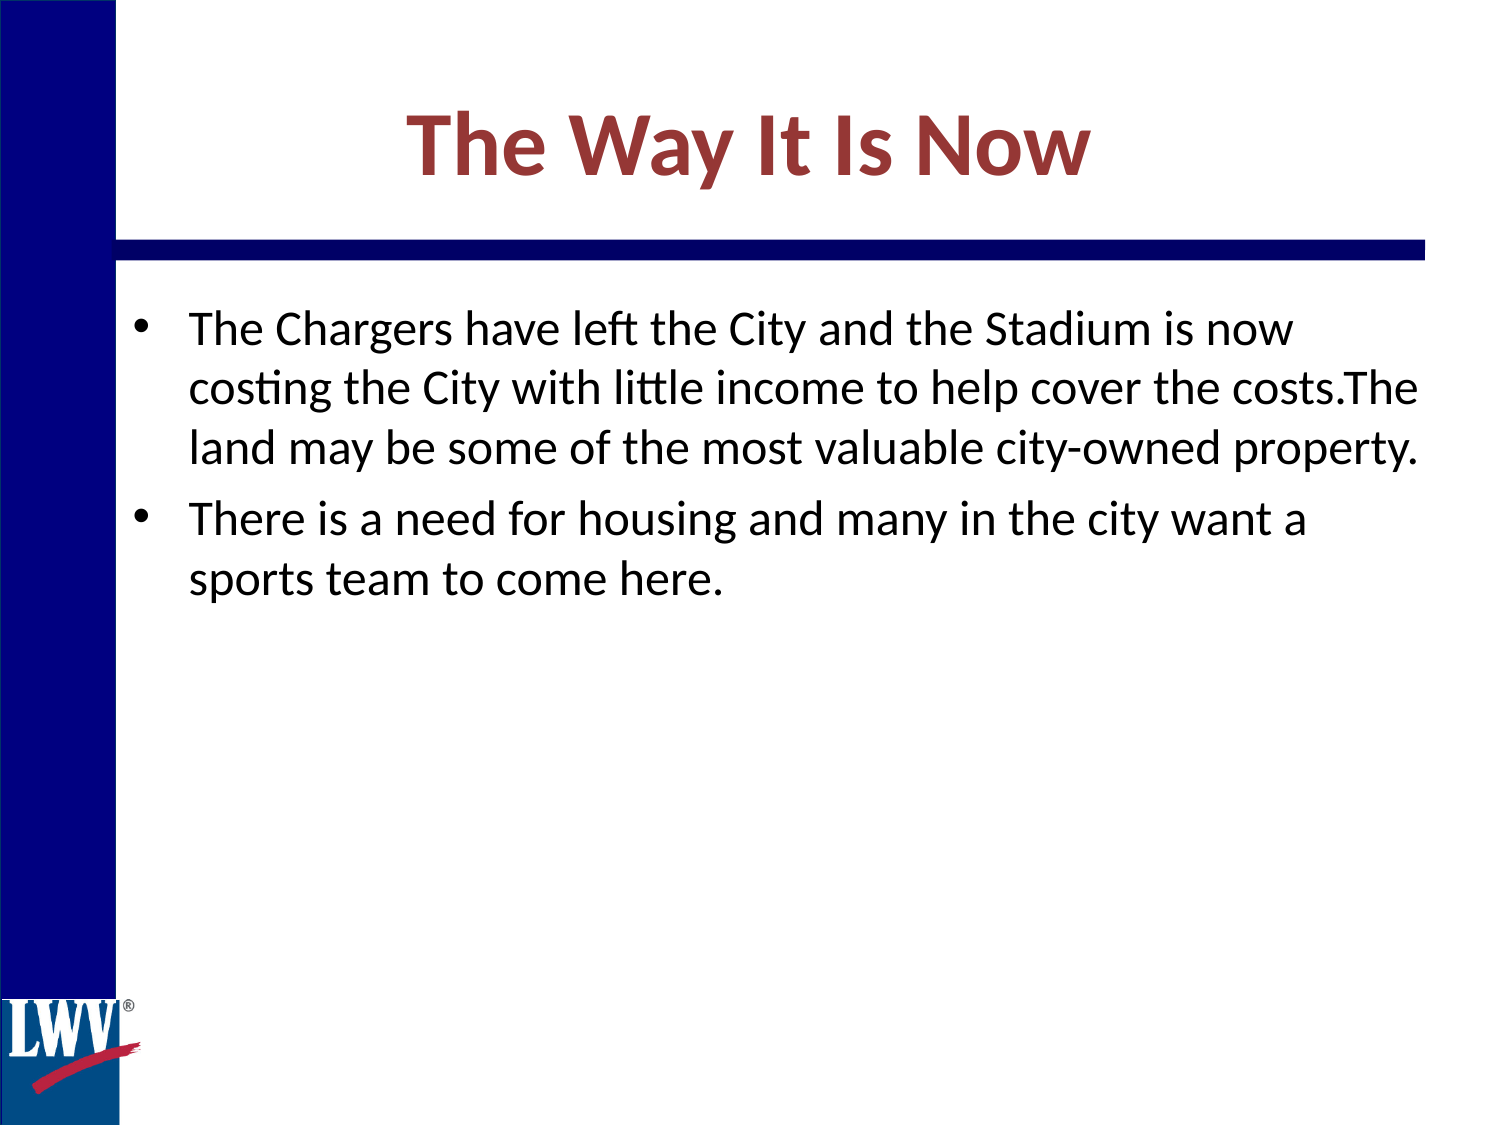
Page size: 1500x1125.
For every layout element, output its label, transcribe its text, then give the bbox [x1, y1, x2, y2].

picture [2, 999, 141, 1125]
list The Chargers have left the City and the Stadium is now costing the City with little income to help cover the costs.The land may be some of the most valuable city-owned property. There is a need for housing and many in the city want a sports team to come here. [124, 286, 1436, 1031]
title The Way It Is Now [74, 44, 1426, 234]
